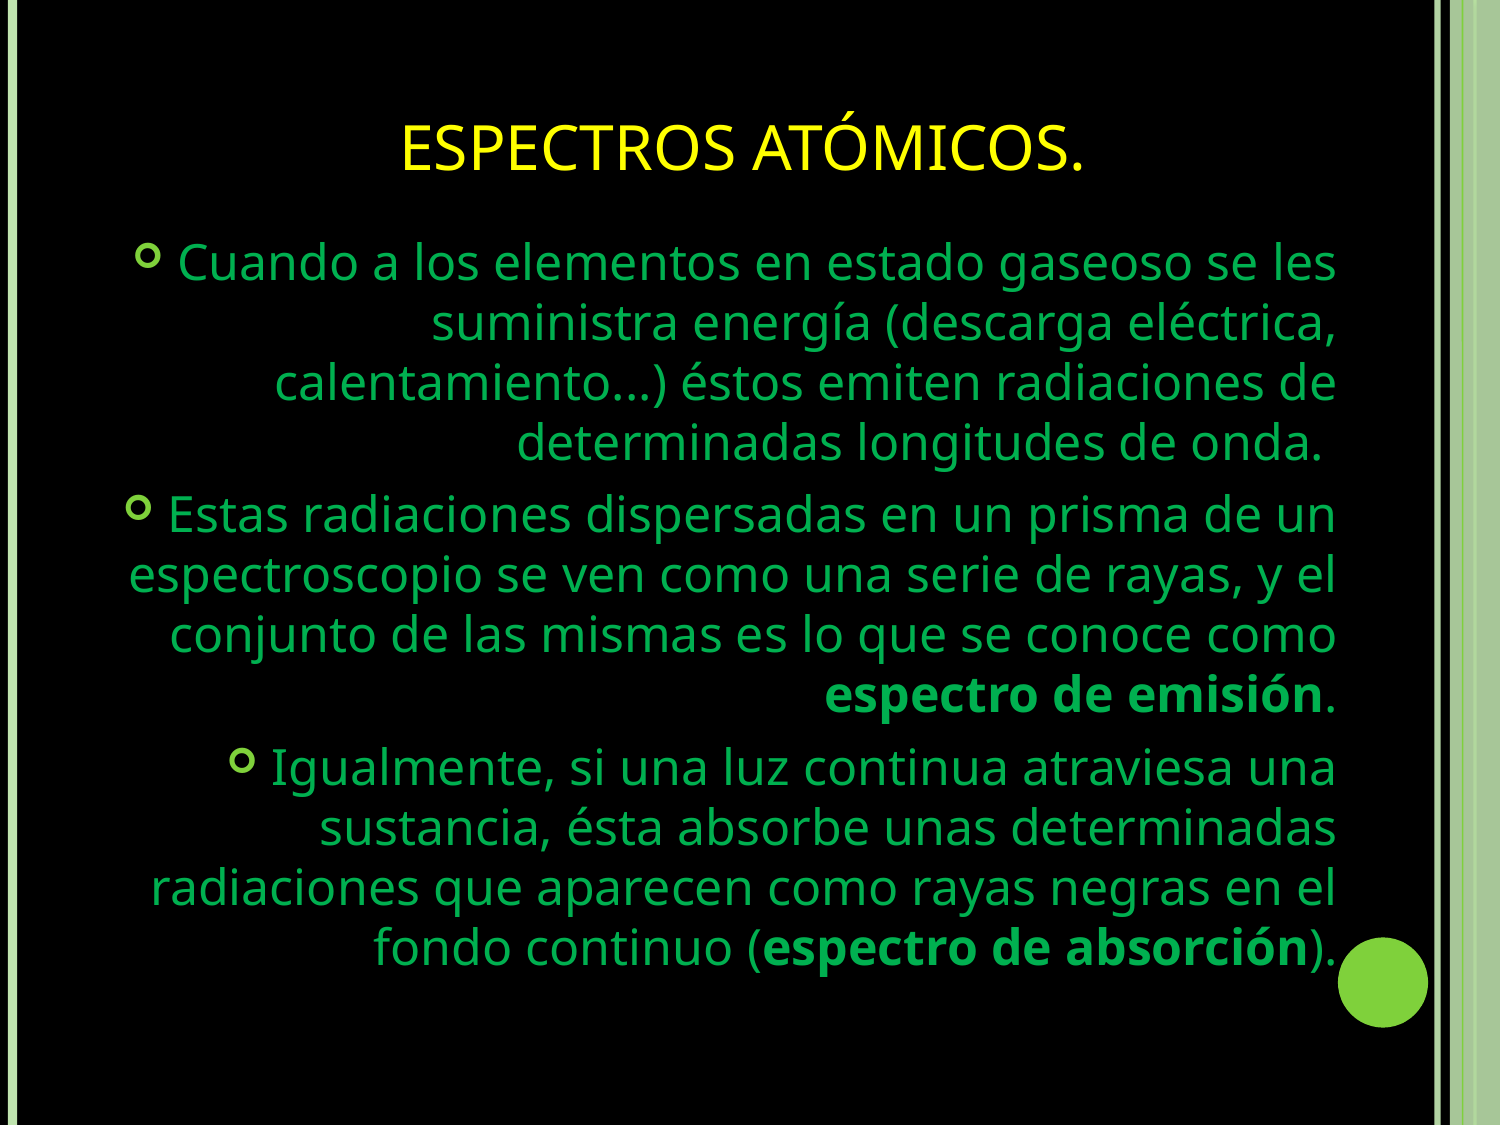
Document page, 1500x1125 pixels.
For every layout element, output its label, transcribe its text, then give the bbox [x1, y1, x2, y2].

title Espectros atómicos. [269, 82, 1217, 191]
list Cuando a los elementos en estado gaseoso se les suministra energía (descarga eléctrica, calentamiento...) éstos emiten radiaciones de determinadas longitudes de onda. Estas radiaciones dispersadas en un prisma de un espectroscopio se ven como una serie de rayas, y el conjunto de las mismas es lo que se conoce como espectro de emisión. Igualmente, si una luz continua atraviesa una sustancia, ésta absorbe unas determinadas radiaciones que aparecen como rayas negras en el fondo continuo (espectro de absorción). [58, 222, 1354, 1055]
